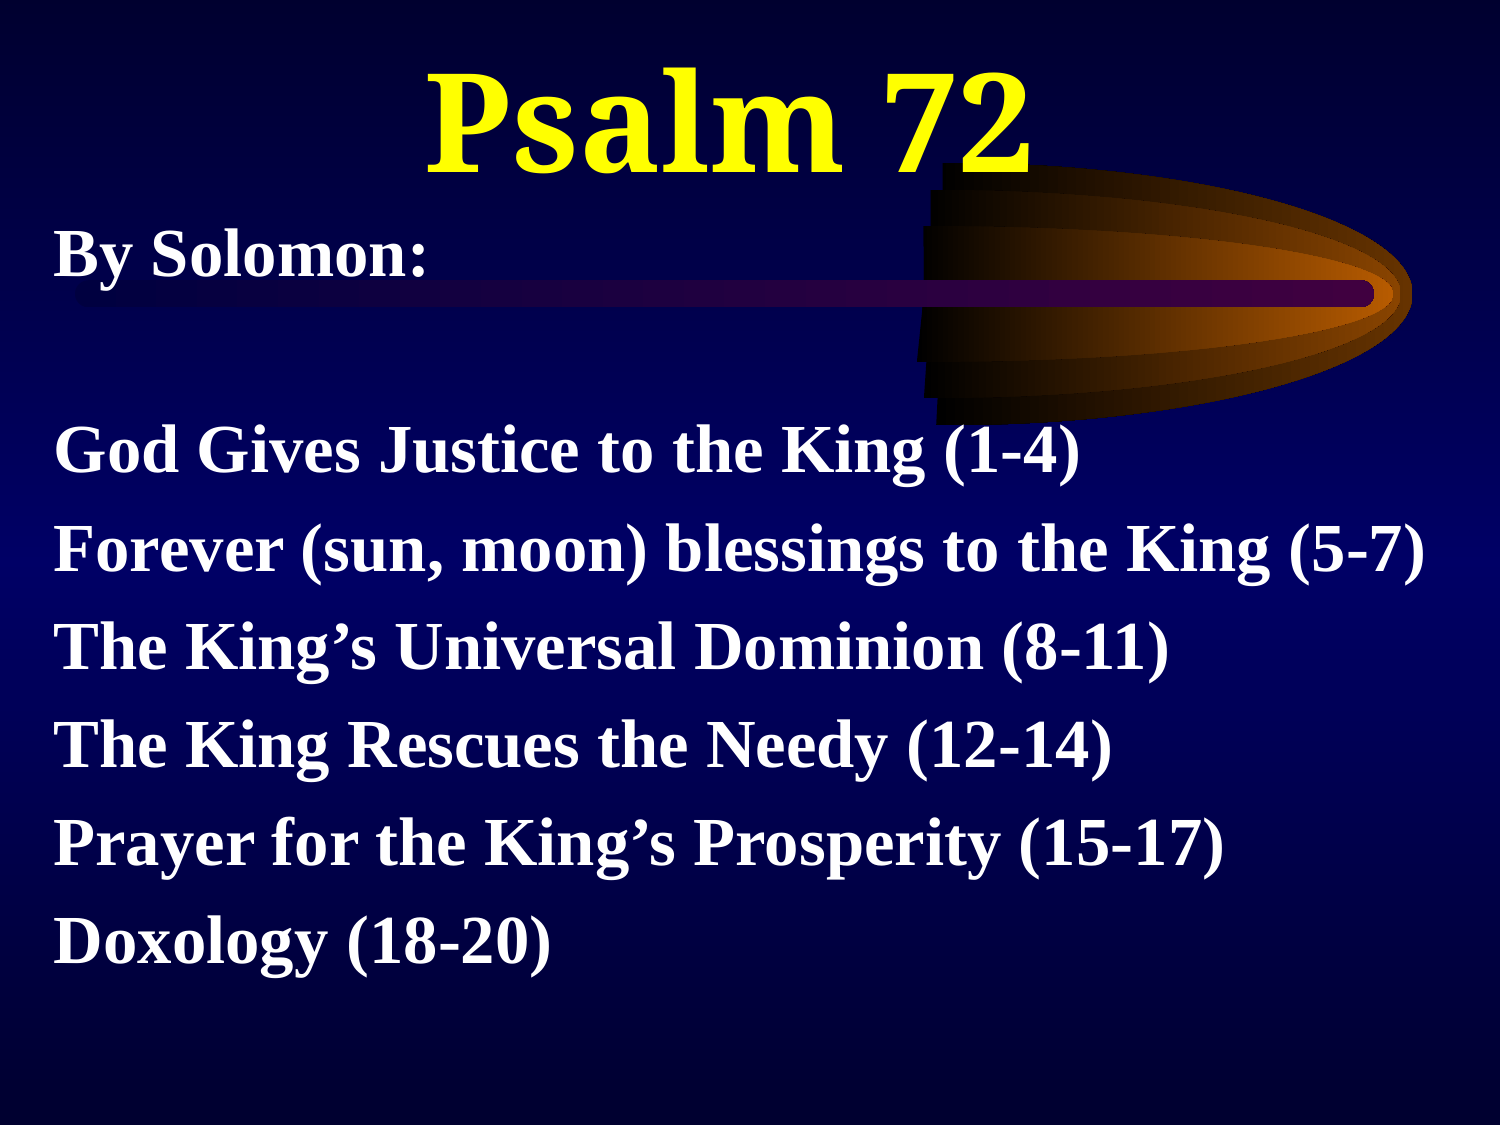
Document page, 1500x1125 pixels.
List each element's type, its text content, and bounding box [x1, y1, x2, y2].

text_box By Solomon: God Gives Justice to the King (1-4) Forever (sun, moon) blessings to the King (5-7) The King’s Universal Dominion (8-11) The King Rescues the Needy (12-14) Prayer for the King’s Prosperity (15-17) Doxology (18-20) [38, 209, 1455, 987]
text_box Psalm 72 [409, 11, 1050, 208]
